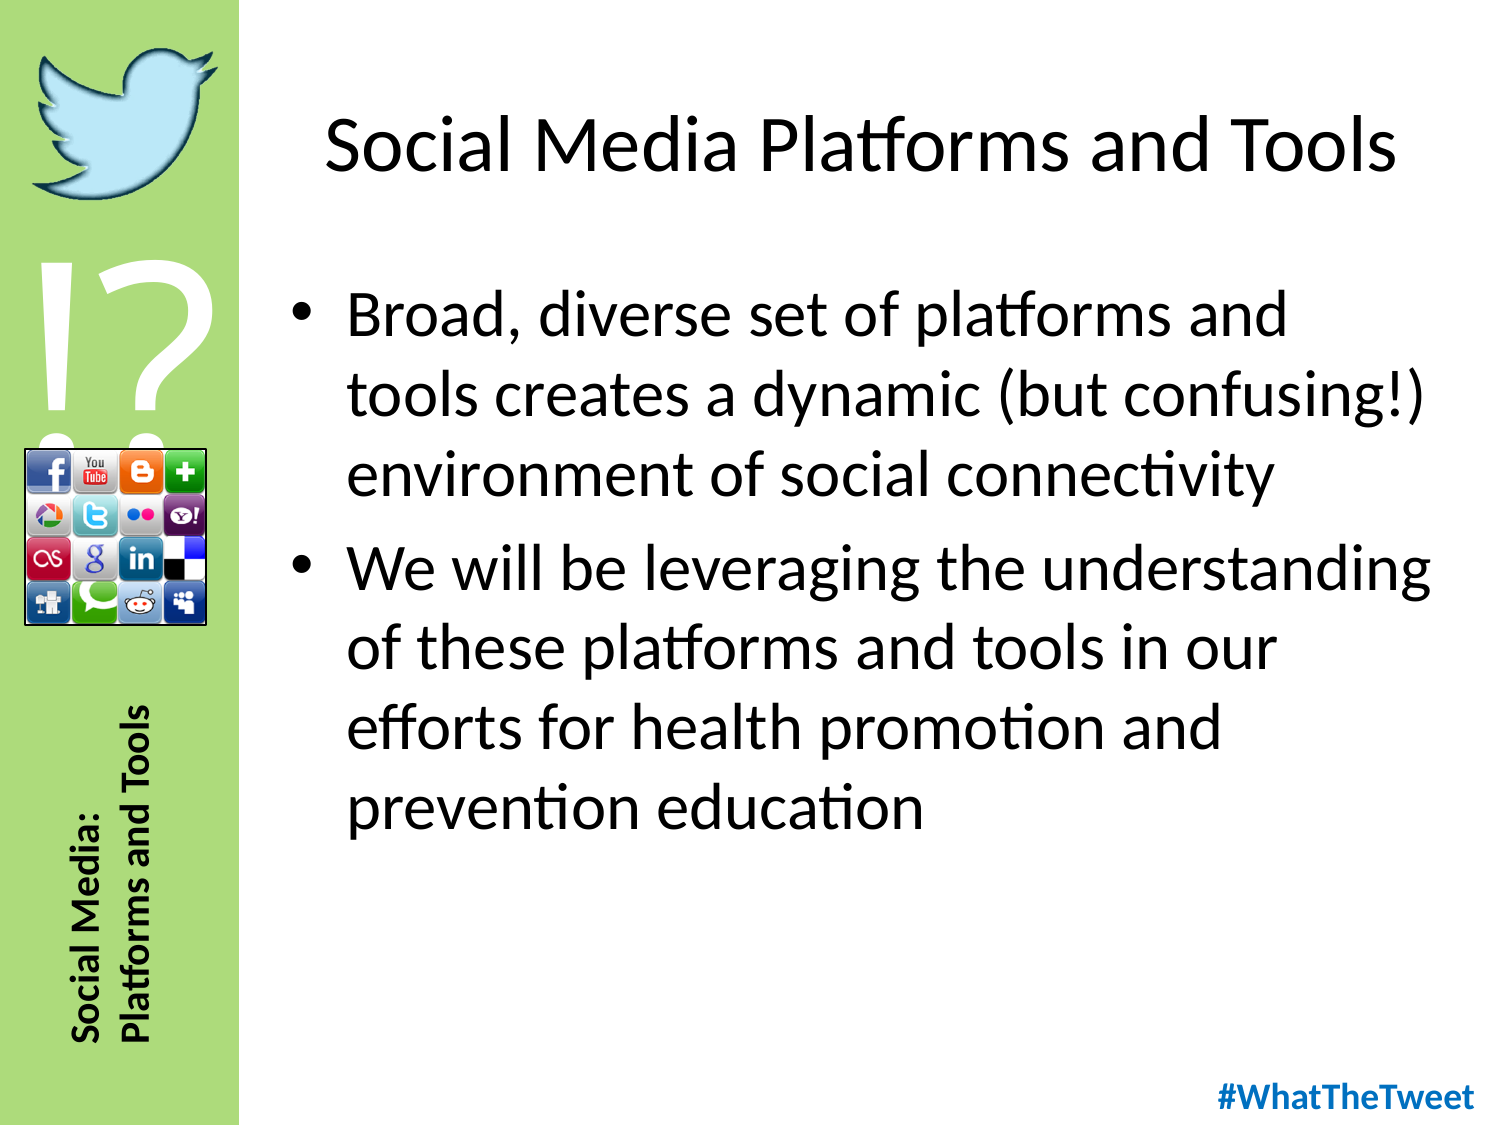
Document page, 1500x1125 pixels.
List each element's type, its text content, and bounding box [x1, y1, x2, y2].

picture [12, 20, 231, 214]
text_box #WhatTheTweet [1203, 1064, 1499, 1125]
title Social Media Platforms and Tools [275, 45, 1450, 233]
list Broad, diverse set of platforms and tools creates a dynamic (but confusing!) environment of social connectivity We will be leveraging the understanding of these platforms and tools in our efforts for health promotion and prevention education [275, 262, 1450, 1005]
picture [26, 450, 205, 624]
